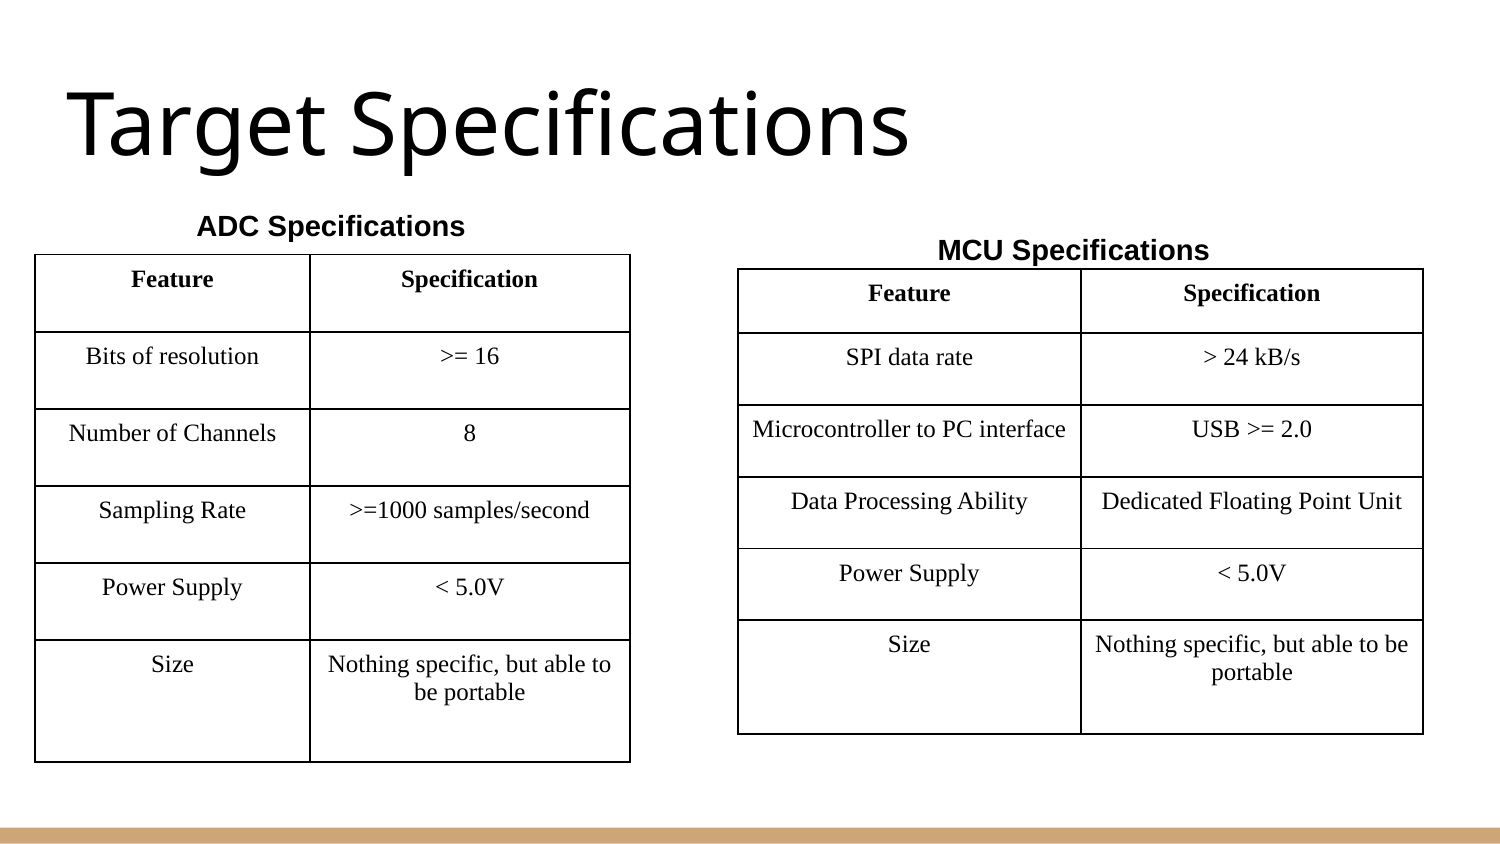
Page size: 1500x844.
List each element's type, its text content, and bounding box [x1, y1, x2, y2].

table_header Specification [311, 255, 629, 331]
text_box MCU Specifications [922, 216, 1239, 270]
table_cell >=1000 samples/second [311, 487, 629, 562]
table_cell >= 16 [311, 333, 629, 408]
table_cell Dedicated Floating Point Unit [1082, 478, 1422, 548]
table_cell Nothing specific, but able to be portable [1082, 621, 1422, 733]
table_cell USB >= 2.0 [1082, 406, 1422, 476]
table_header Feature [36, 255, 309, 331]
table_cell Nothing specific, but able to be portable [311, 641, 629, 761]
table_cell < 5.0V [1082, 549, 1422, 619]
table_cell Size [739, 621, 1080, 733]
table_cell Size [36, 641, 309, 761]
table_header Specification [1082, 270, 1422, 332]
table_header Feature [739, 270, 1080, 332]
table_cell < 5.0V [311, 564, 629, 639]
table_cell SPI data rate [739, 334, 1080, 404]
table_cell Data Processing Ability [739, 478, 1080, 548]
text_box ADC Specifications [181, 192, 498, 246]
title Target Specifications [51, 51, 1449, 189]
table_cell Sampling Rate [36, 487, 309, 562]
table_cell Number of Channels [36, 410, 309, 485]
table_cell > 24 kB/s [1082, 334, 1422, 404]
table_cell 8 [311, 410, 629, 485]
table_cell Microcontroller to PC interface [739, 406, 1080, 476]
table_cell Bits of resolution [36, 333, 309, 408]
table_cell Power Supply [36, 564, 309, 639]
table_cell Power Supply [739, 549, 1080, 619]
